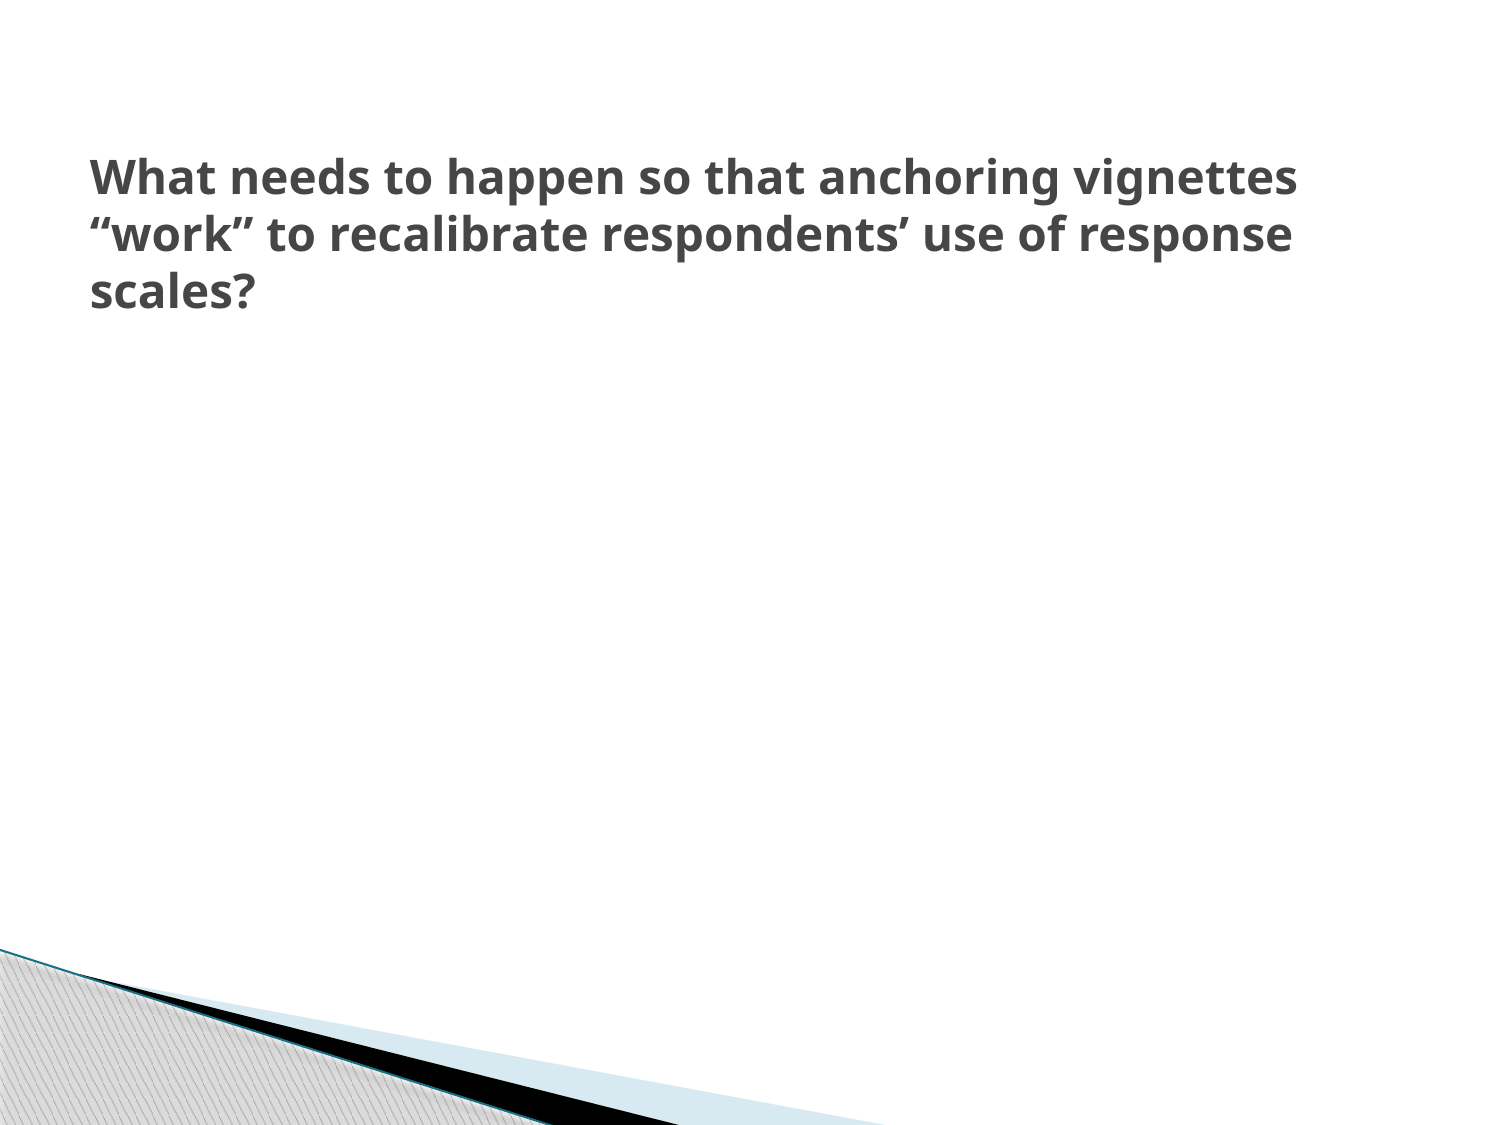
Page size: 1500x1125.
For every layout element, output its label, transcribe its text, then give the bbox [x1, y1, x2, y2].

title What needs to happen so that anchoring vignettes “work” to recalibrate respondents’ use of response scales? [75, 138, 1425, 327]
